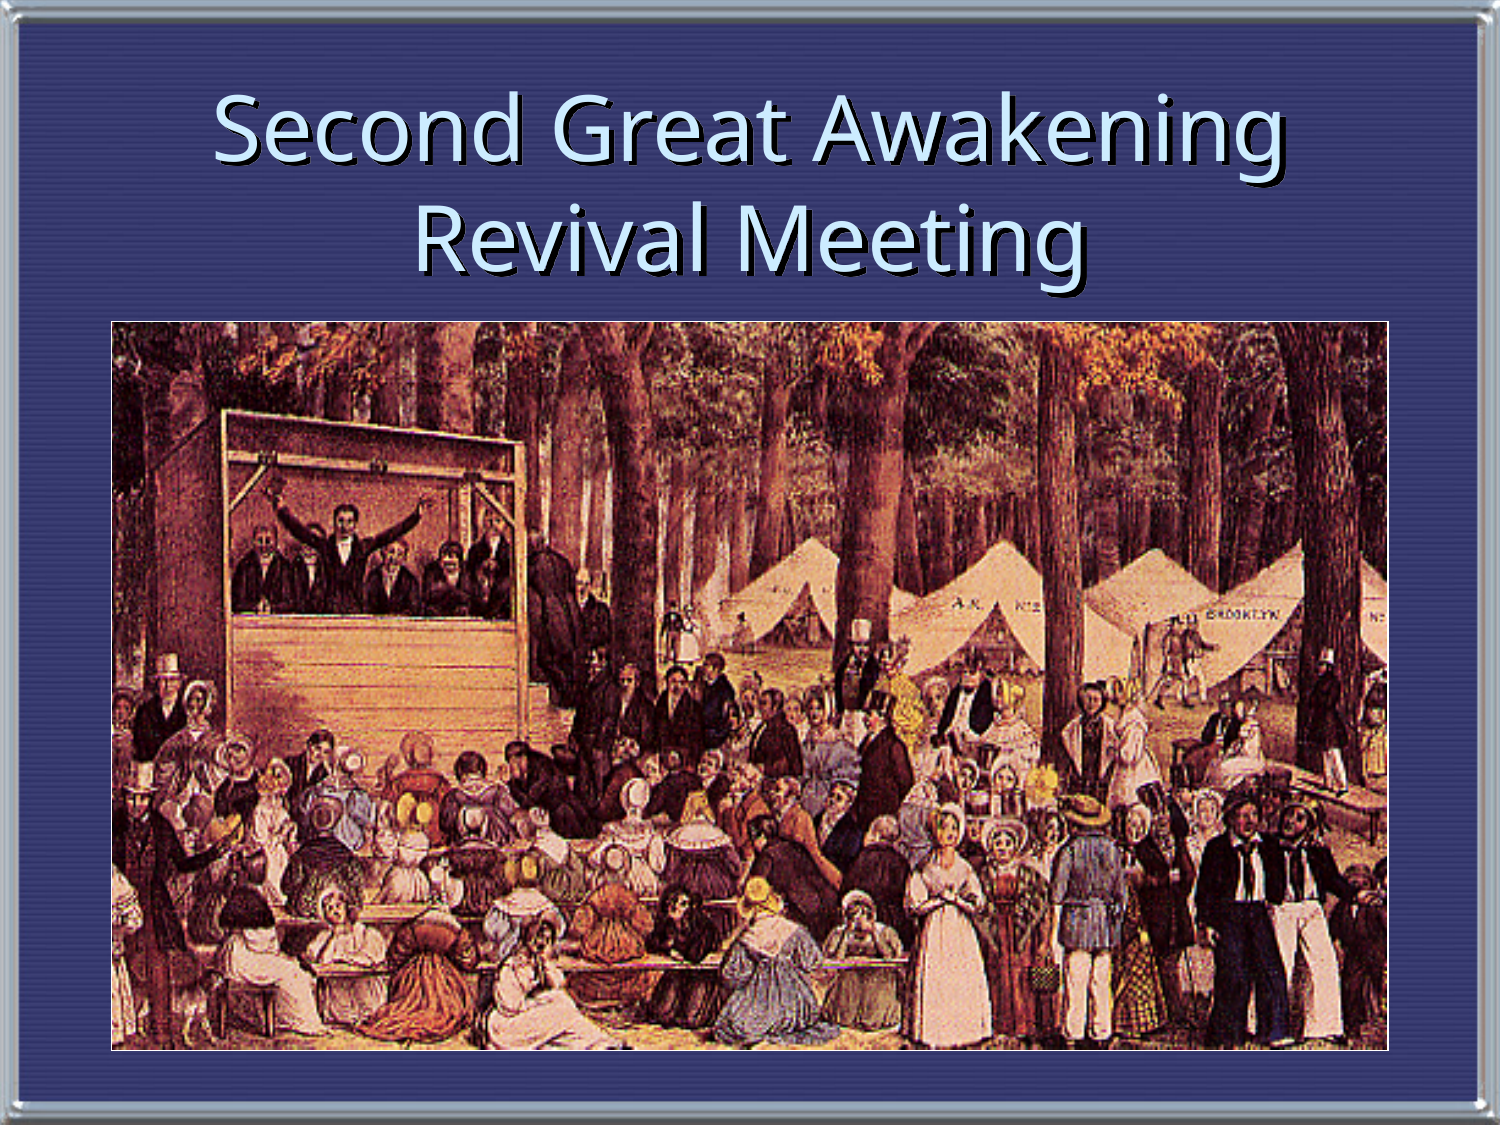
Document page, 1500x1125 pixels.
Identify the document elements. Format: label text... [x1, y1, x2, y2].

picture [0, 0, 1500, 1125]
text_box Second Great Awakening Revival Meeting [74, 62, 1425, 298]
